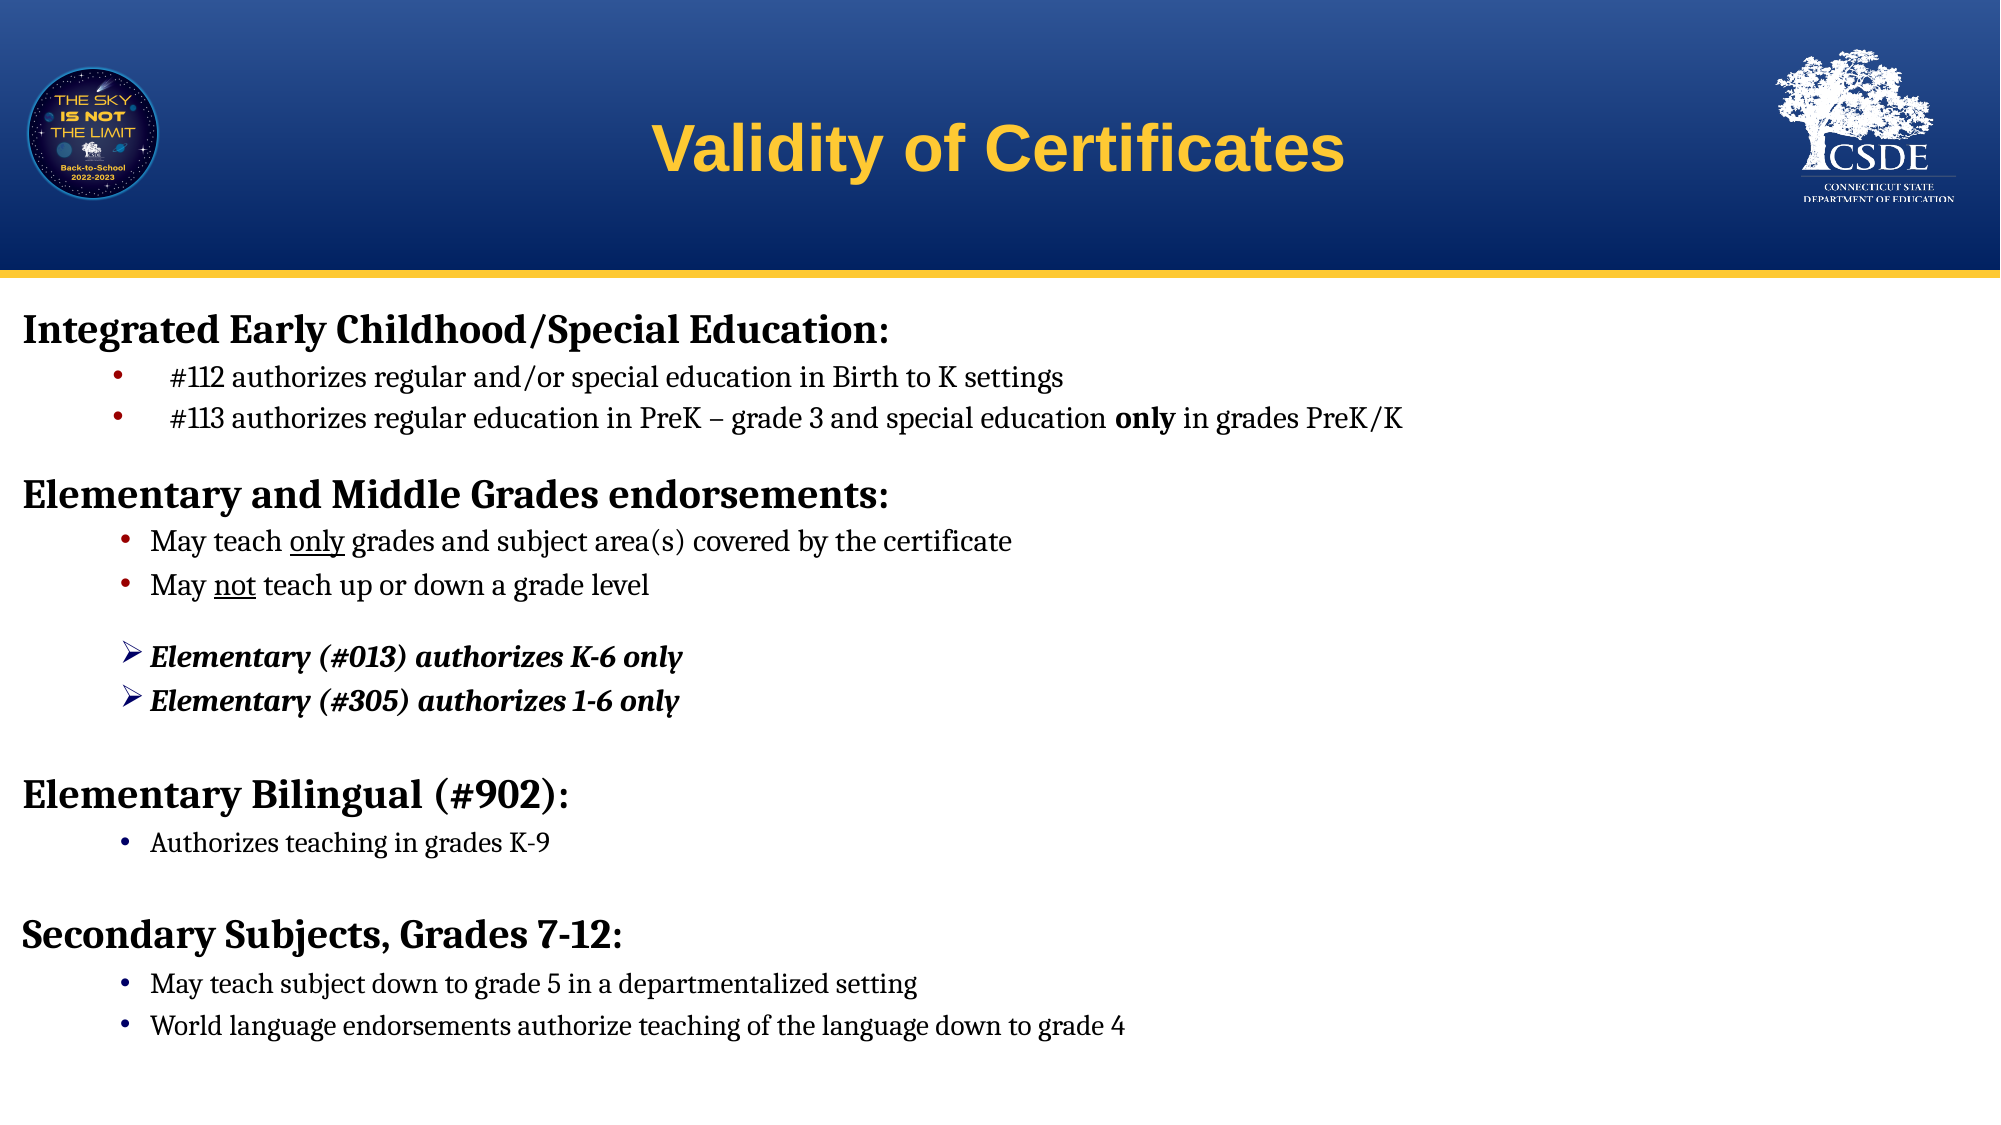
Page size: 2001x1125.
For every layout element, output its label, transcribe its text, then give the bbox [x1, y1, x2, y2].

text_box Validity of Certificates [92, 51, 1908, 239]
picture [1775, 49, 1957, 202]
text_box [0, 0, 2000, 270]
list Integrated Early Childhood/Special Education: #112 authorizes regular and/or special education in Birth to K settings #113 authorizes regular education in PreK – grade 3 and special education only in grades PreK/K Elementary and Middle Grades endorsements: May teach only grades and subject area(s) covered by the certificate May not teach up or down a grade level Elementary (#013) authorizes K-6 only Elementary (#305) authorizes 1-6 only Elementary Bilingual (#902): Authorizes teaching in grades K-9 Secondary Subjects, Grades 7-12: May teach subject down to grade 5 in a departmentalized setting World language endorsements authorize teaching of the language down to grade 4 [0, 289, 2000, 1125]
picture [26, 66, 160, 201]
